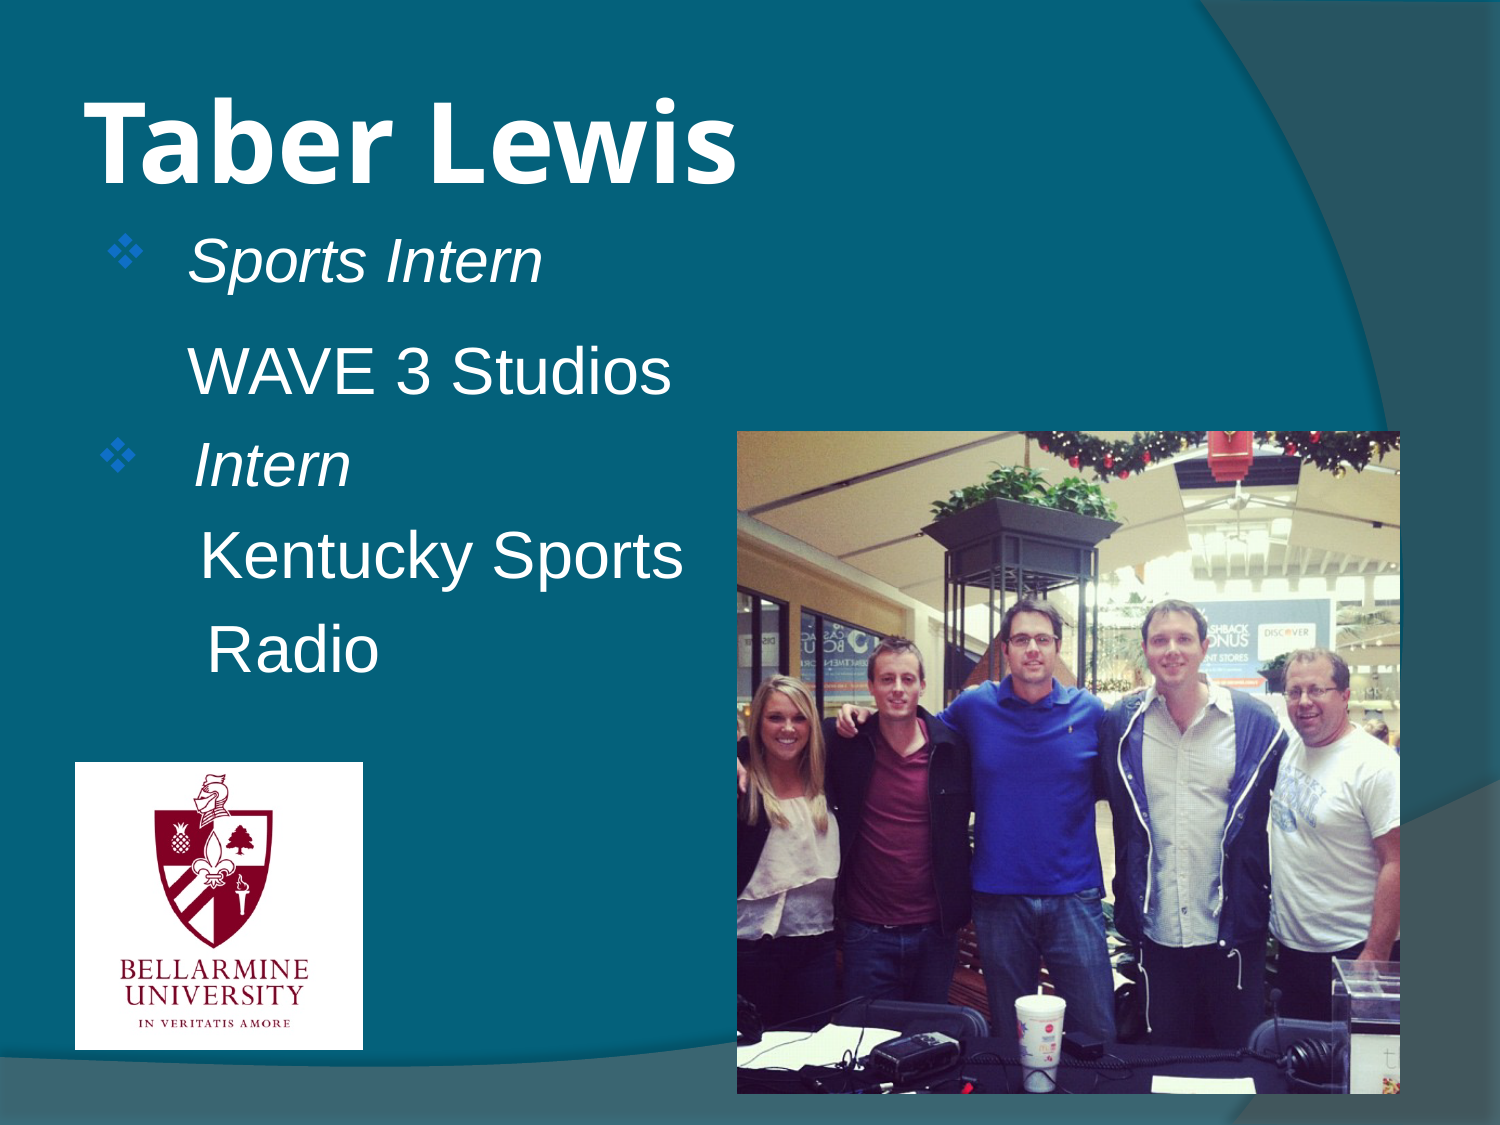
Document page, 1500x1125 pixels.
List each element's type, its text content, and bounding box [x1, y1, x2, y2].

list Sports Intern WAVE 3 Studios Intern Kentucky Sports Radio [75, 212, 1300, 1005]
picture [737, 430, 1401, 1094]
picture [76, 763, 362, 1049]
title Taber Lewis [75, 45, 1300, 212]
